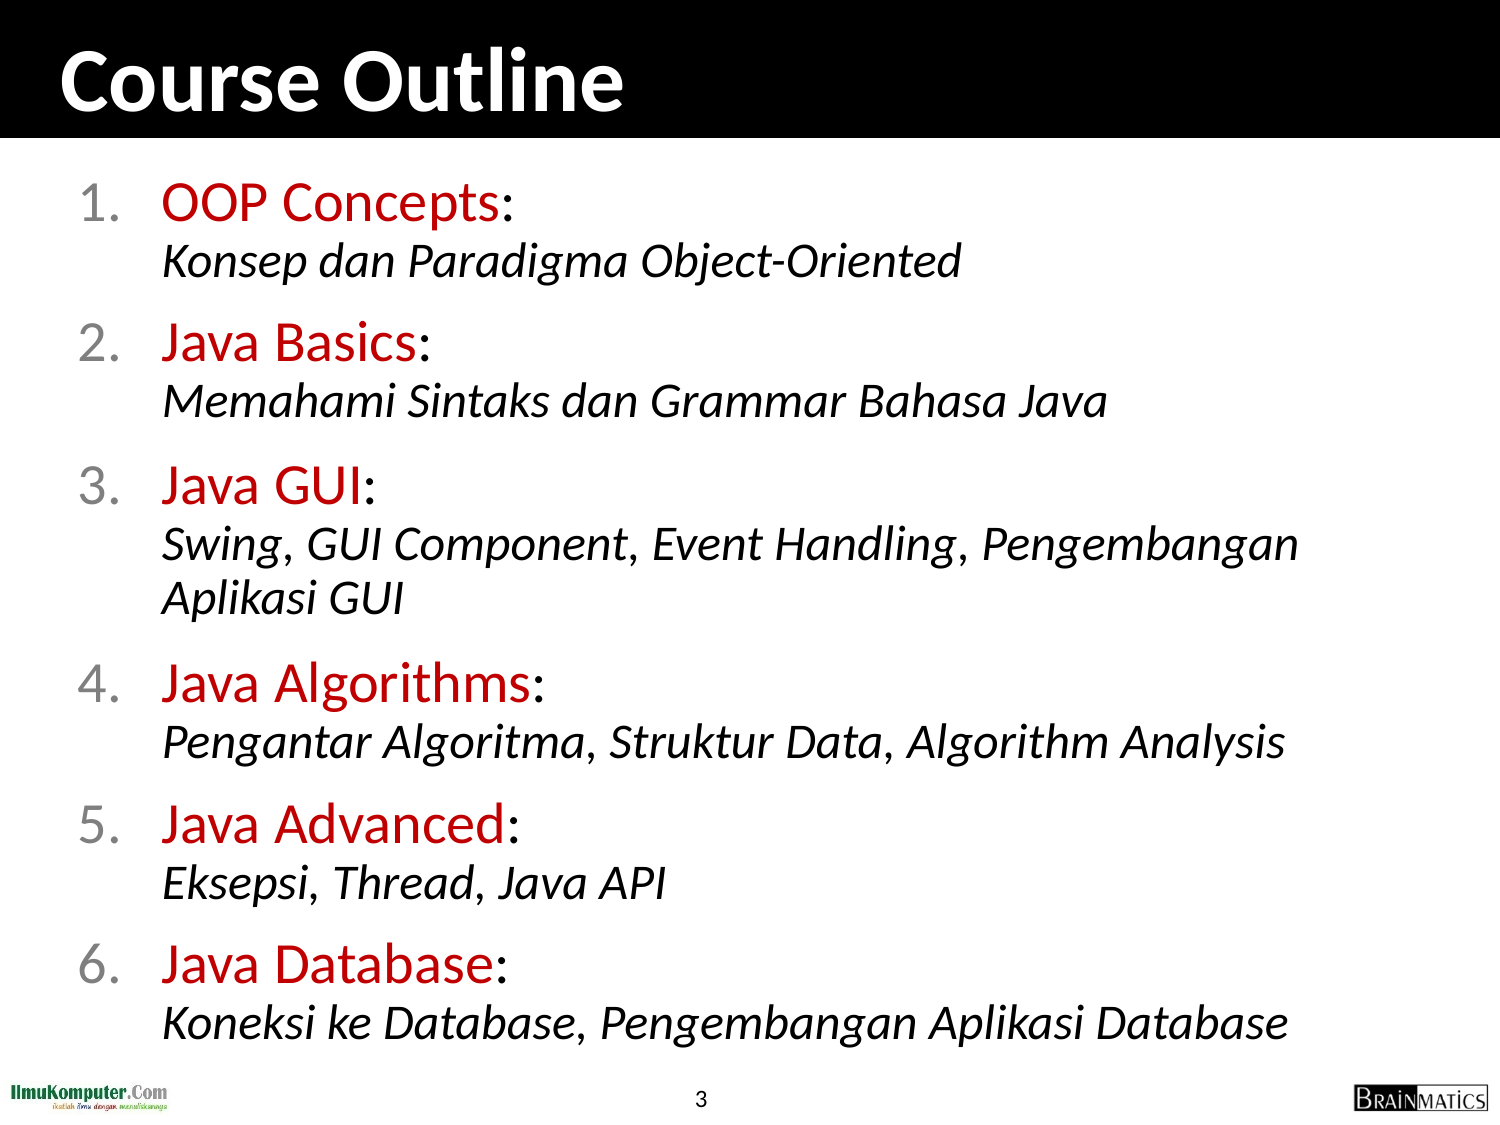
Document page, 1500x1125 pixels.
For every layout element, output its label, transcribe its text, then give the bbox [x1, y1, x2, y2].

picture [4, 1081, 173, 1115]
list OOP Concepts: Konsep dan Paradigma Object-Oriented Java Basics: Memahami Sintaks dan Grammar Bahasa Java Java GUI: Swing, GUI Component, Event Handling, Pengembangan Aplikasi GUI Java Algorithms: Pengantar Algoritma, Struktur Data, Algorithm Analysis Java Advanced: Eksepsi, Thread, Java API Java Database: Koneksi ke Database, Pengembangan Aplikasi Database [62, 163, 1451, 951]
title Course Outline [45, 30, 1451, 138]
picture [1351, 1081, 1491, 1115]
